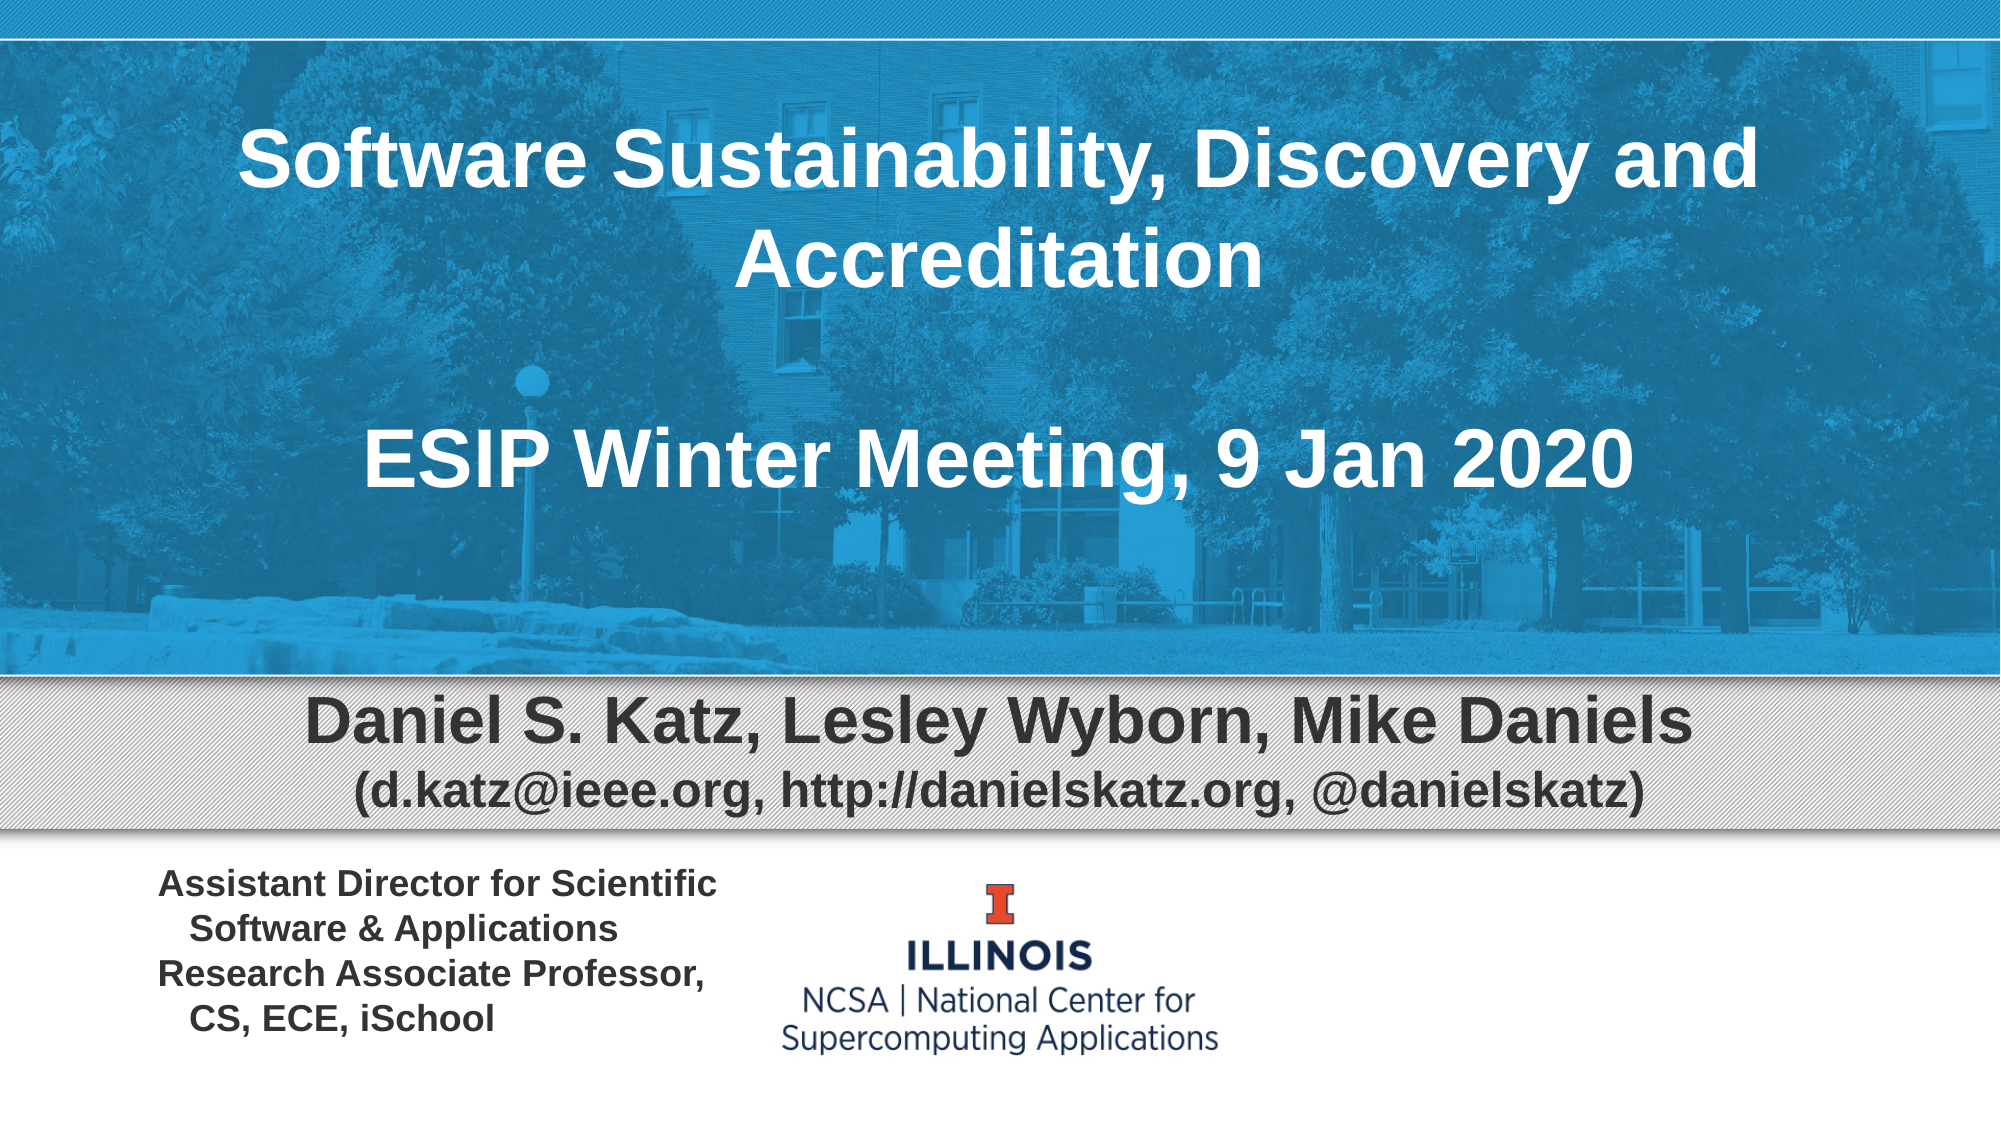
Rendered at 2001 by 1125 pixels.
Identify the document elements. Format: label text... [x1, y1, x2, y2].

text_box Software Sustainability, Discovery and Accreditation ESIP Winter Meeting, 9 Jan 2020 [119, 96, 1880, 512]
picture [0, 0, 2000, 1125]
text_box Daniel S. Katz, Lesley Wyborn, Mike Daniels (d.katz@ieee.org, http://danielskatz.org, @danielskatz) [281, 669, 1719, 825]
text_box Assistant Director for Scientific Software & Applications Research Associate Professor, CS, ECE, iSchool [142, 851, 1225, 1047]
